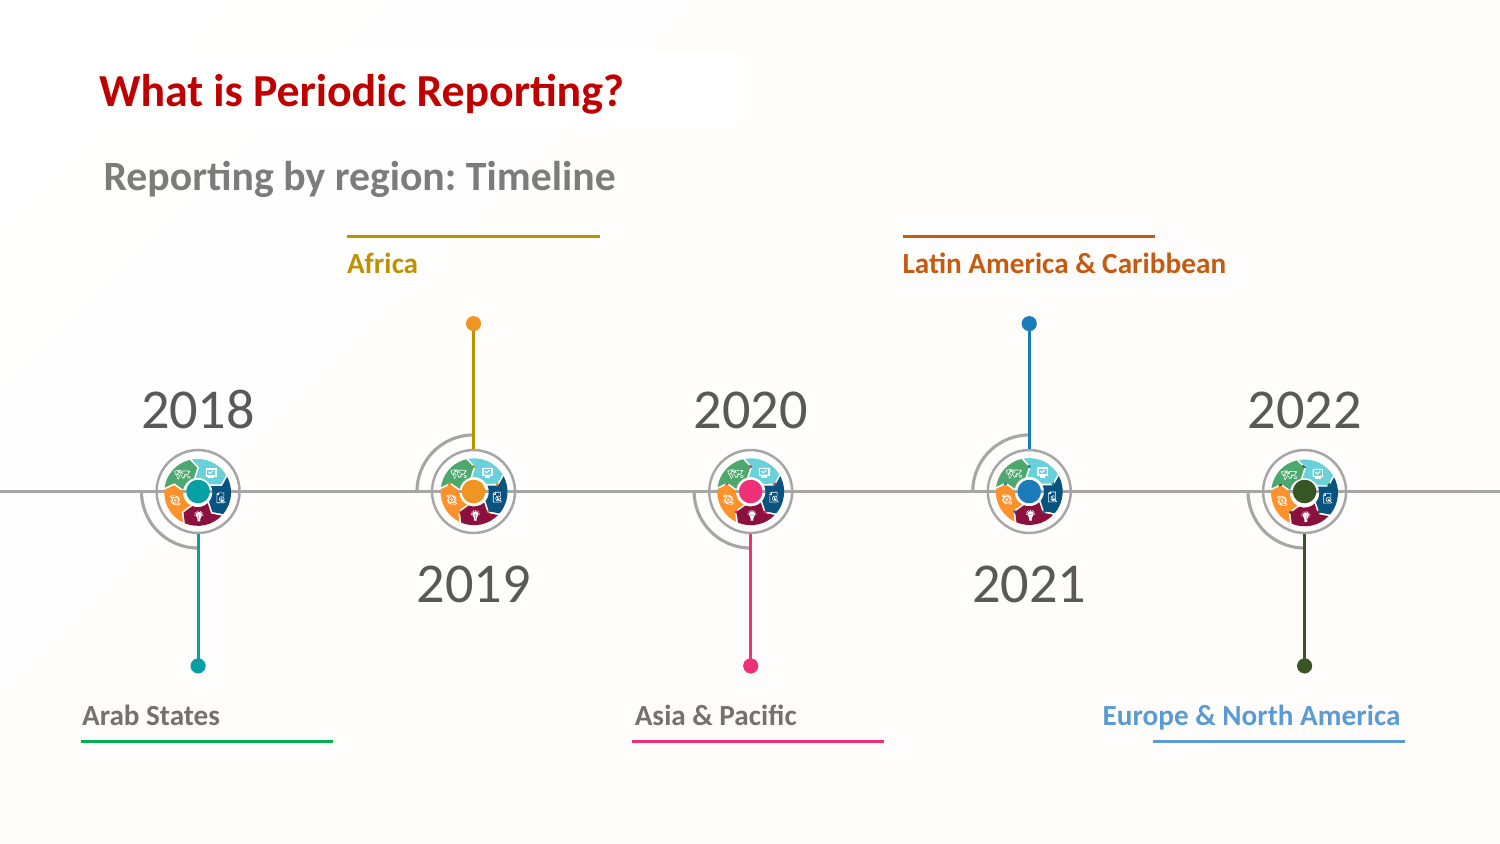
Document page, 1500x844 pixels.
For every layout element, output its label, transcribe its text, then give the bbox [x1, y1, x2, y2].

text_box [154, 464, 164, 491]
text_box 2019 [380, 539, 567, 622]
text_box [972, 434, 1028, 491]
text_box [785, 464, 795, 491]
text_box [707, 463, 717, 491]
picture [717, 458, 785, 526]
text_box [232, 463, 242, 491]
text_box [693, 492, 749, 549]
text_box [508, 492, 518, 519]
text_box [1275, 447, 1334, 459]
text_box [1020, 314, 1038, 333]
text_box [508, 464, 518, 491]
picture [995, 457, 1063, 525]
text_box [1001, 525, 1058, 536]
text_box Reporting by region: Timeline [88, 141, 832, 207]
text_box [1247, 492, 1303, 549]
text_box 2021 [936, 539, 1123, 622]
text_box 2020 [657, 364, 844, 447]
text_box [722, 447, 779, 458]
text_box [707, 492, 717, 520]
text_box Latin America & Caribbean [887, 236, 1313, 287]
text_box [456, 453, 475, 458]
text_box [170, 447, 227, 458]
text_box [1063, 492, 1074, 520]
text_box Arab States [67, 689, 462, 739]
text_box [1338, 463, 1349, 491]
text_box [985, 492, 995, 519]
text_box [171, 526, 226, 536]
text_box [445, 447, 502, 458]
text_box [232, 492, 242, 520]
text_box [464, 314, 483, 333]
text_box [1260, 492, 1271, 520]
text_box [1013, 453, 1030, 457]
text_box [742, 657, 760, 675]
text_box [1279, 527, 1331, 536]
text_box [1295, 657, 1314, 675]
text_box [182, 526, 198, 530]
text_box [429, 492, 440, 520]
text_box [1260, 463, 1271, 491]
text_box [1002, 447, 1057, 457]
text_box [154, 492, 164, 519]
picture [1271, 459, 1338, 527]
text_box [1338, 492, 1349, 520]
text_box 2018 [104, 364, 292, 447]
text_box [723, 526, 778, 536]
text_box [189, 657, 207, 675]
text_box What is Periodic Reporting? [84, 53, 741, 123]
text_box [141, 493, 197, 549]
picture [164, 458, 232, 526]
text_box [1063, 463, 1074, 491]
text_box [416, 434, 472, 491]
picture [440, 458, 508, 526]
text_box [429, 463, 440, 491]
text_box [735, 526, 751, 530]
text_box 2022 [1211, 364, 1398, 447]
text_box Europe & North America [1087, 689, 1468, 739]
text_box Asia & Pacific [620, 689, 1014, 739]
text_box [985, 464, 995, 491]
text_box Africa [332, 236, 727, 287]
text_box [785, 492, 795, 519]
text_box [446, 526, 501, 536]
